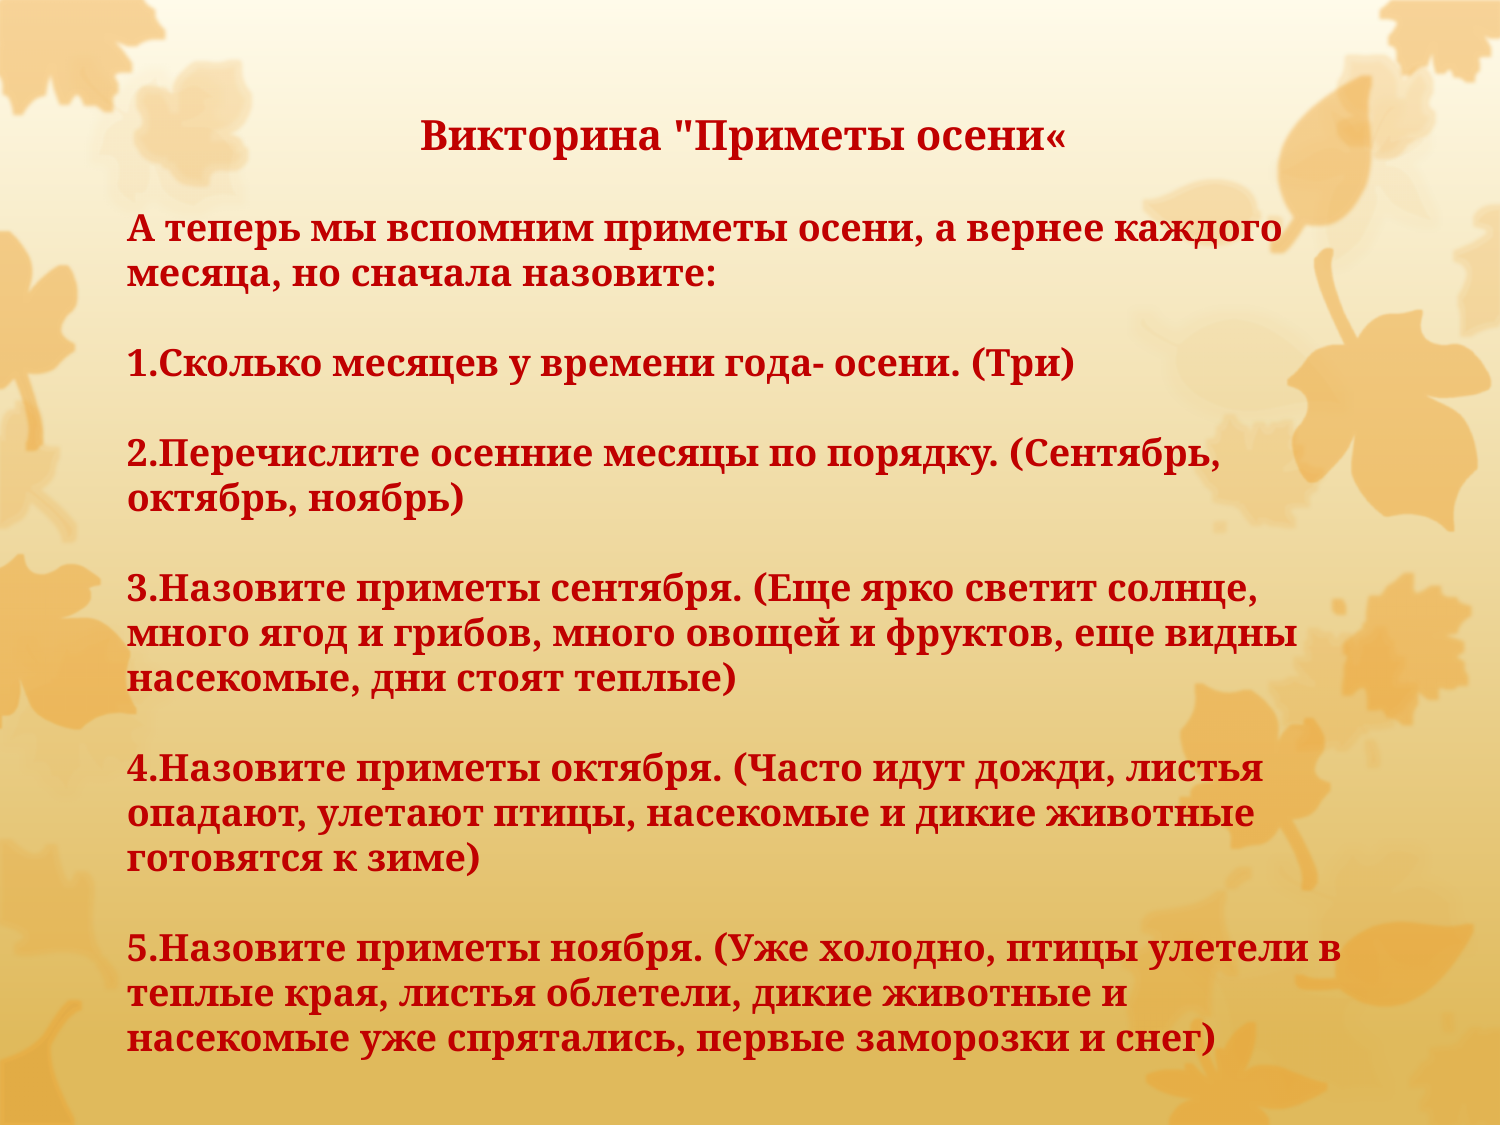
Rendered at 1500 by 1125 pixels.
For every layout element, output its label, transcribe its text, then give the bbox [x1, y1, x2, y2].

text_box Викторина "Приметы осени« А теперь мы вспомним приметы осени, а вернее каждого месяца, но сначала назовите: 1.Сколько месяцев у времени года- осени. (Три) 2.Перечислите осенние месяцы по порядку. (Сентябрь, октябрь, ноябрь) 3.Назовите приметы сентября. (Еще ярко светит солнце, много ягод и грибов, много овощей и фруктов, еще видны насекомые, дни стоят теплые) 4.Назовите приметы октября. (Часто идут дожди, листья опадают, улетают птицы, насекомые и дикие животные готовятся к зиме) 5.Назовите приметы ноября. (Уже холодно, птицы улетели в теплые края, листья облетели, дикие животные и насекомые уже спрятались, первые заморозки и снег) [112, 101, 1376, 1067]
